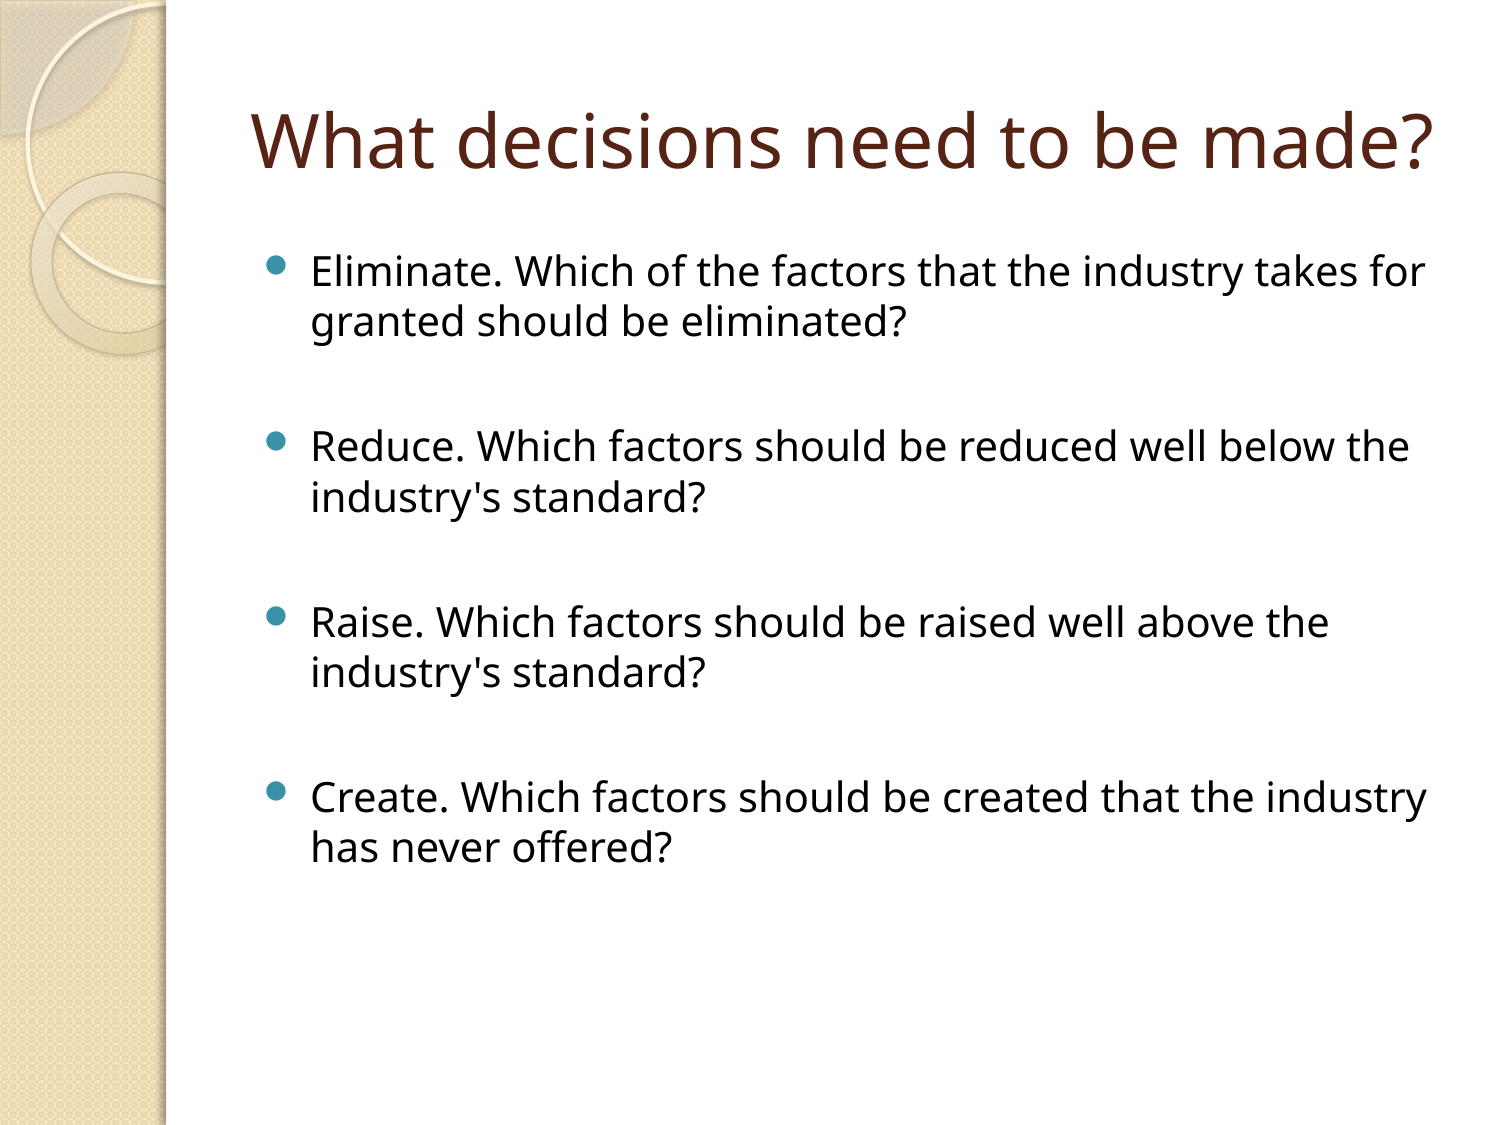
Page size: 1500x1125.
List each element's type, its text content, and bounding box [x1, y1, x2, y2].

list Eliminate. Which of the factors that the industry takes for granted should be eliminated? Reduce. Which factors should be reduced well below the industry's standard? Raise. Which factors should be raised well above the industry's standard? Create. Which factors should be created that the industry has never offered? [235, 237, 1466, 1025]
title What decisions need to be made? [235, 45, 1466, 233]
